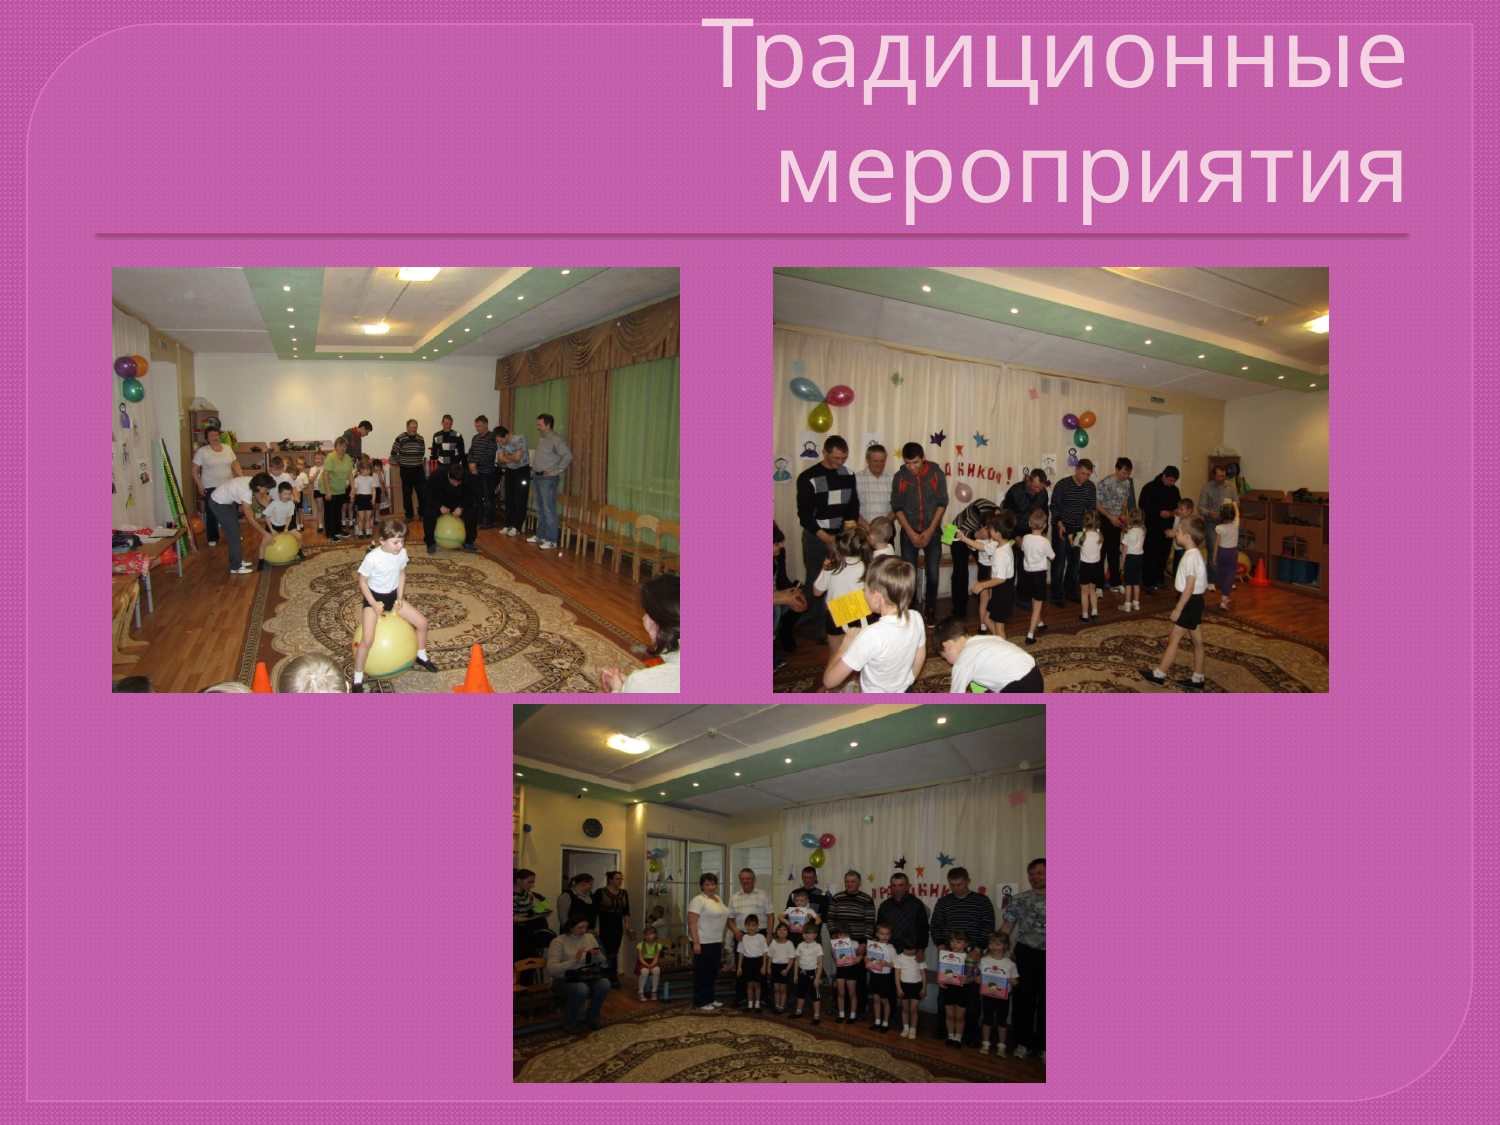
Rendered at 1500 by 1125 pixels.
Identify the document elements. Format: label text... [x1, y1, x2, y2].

title Традиционные мероприятия [75, 41, 1425, 230]
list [111, 266, 680, 693]
picture [773, 266, 1330, 693]
picture [513, 703, 1046, 1083]
